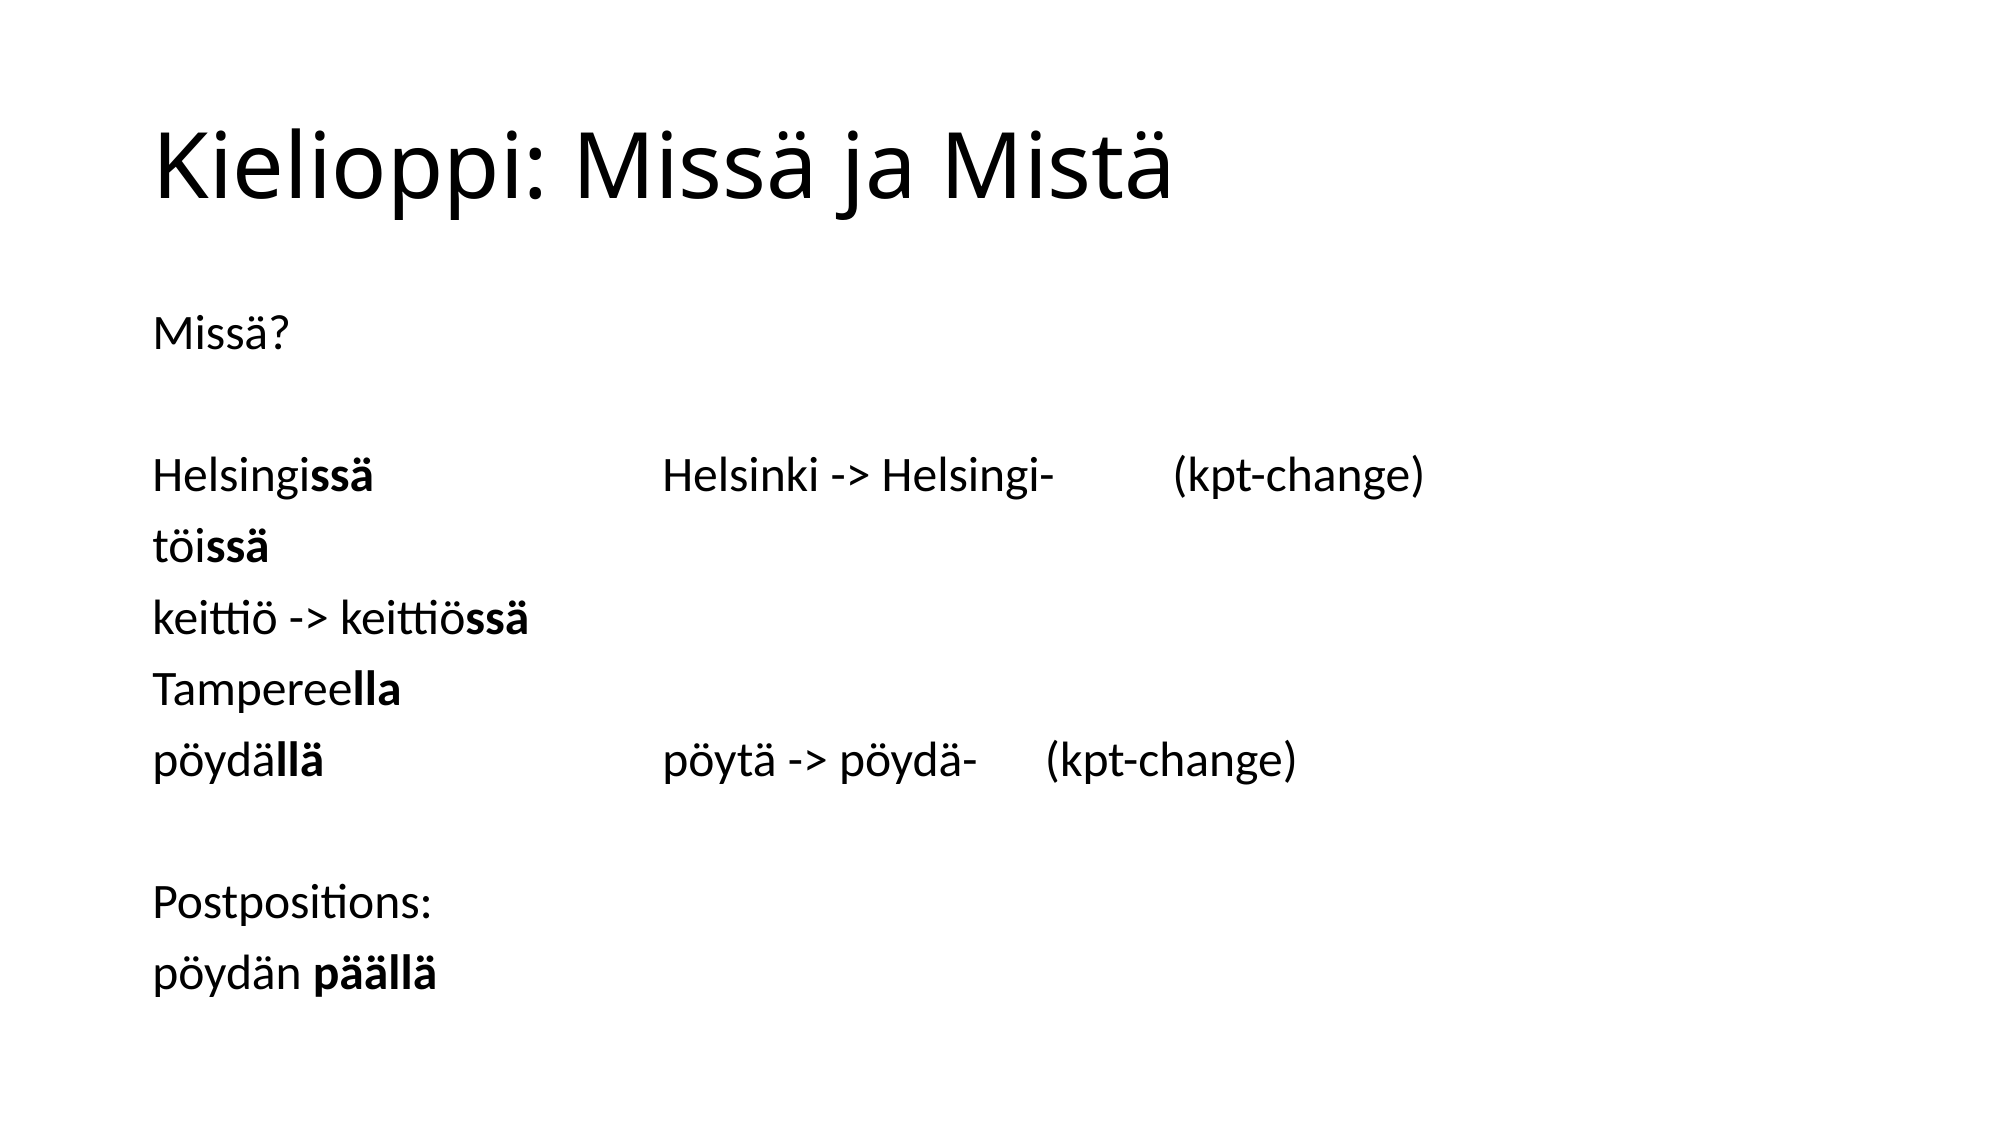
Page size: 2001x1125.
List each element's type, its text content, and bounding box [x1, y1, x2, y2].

title Kielioppi: Missä ja Mistä [137, 59, 1863, 278]
list Missä? Helsingissä Helsinki -> Helsingi- (kpt-change) töissä keittiö -> keittiössä Tampereella pöydällä pöytä -> pöydä- (kpt-change) Postpositions: pöydän päällä [137, 299, 1863, 1014]
